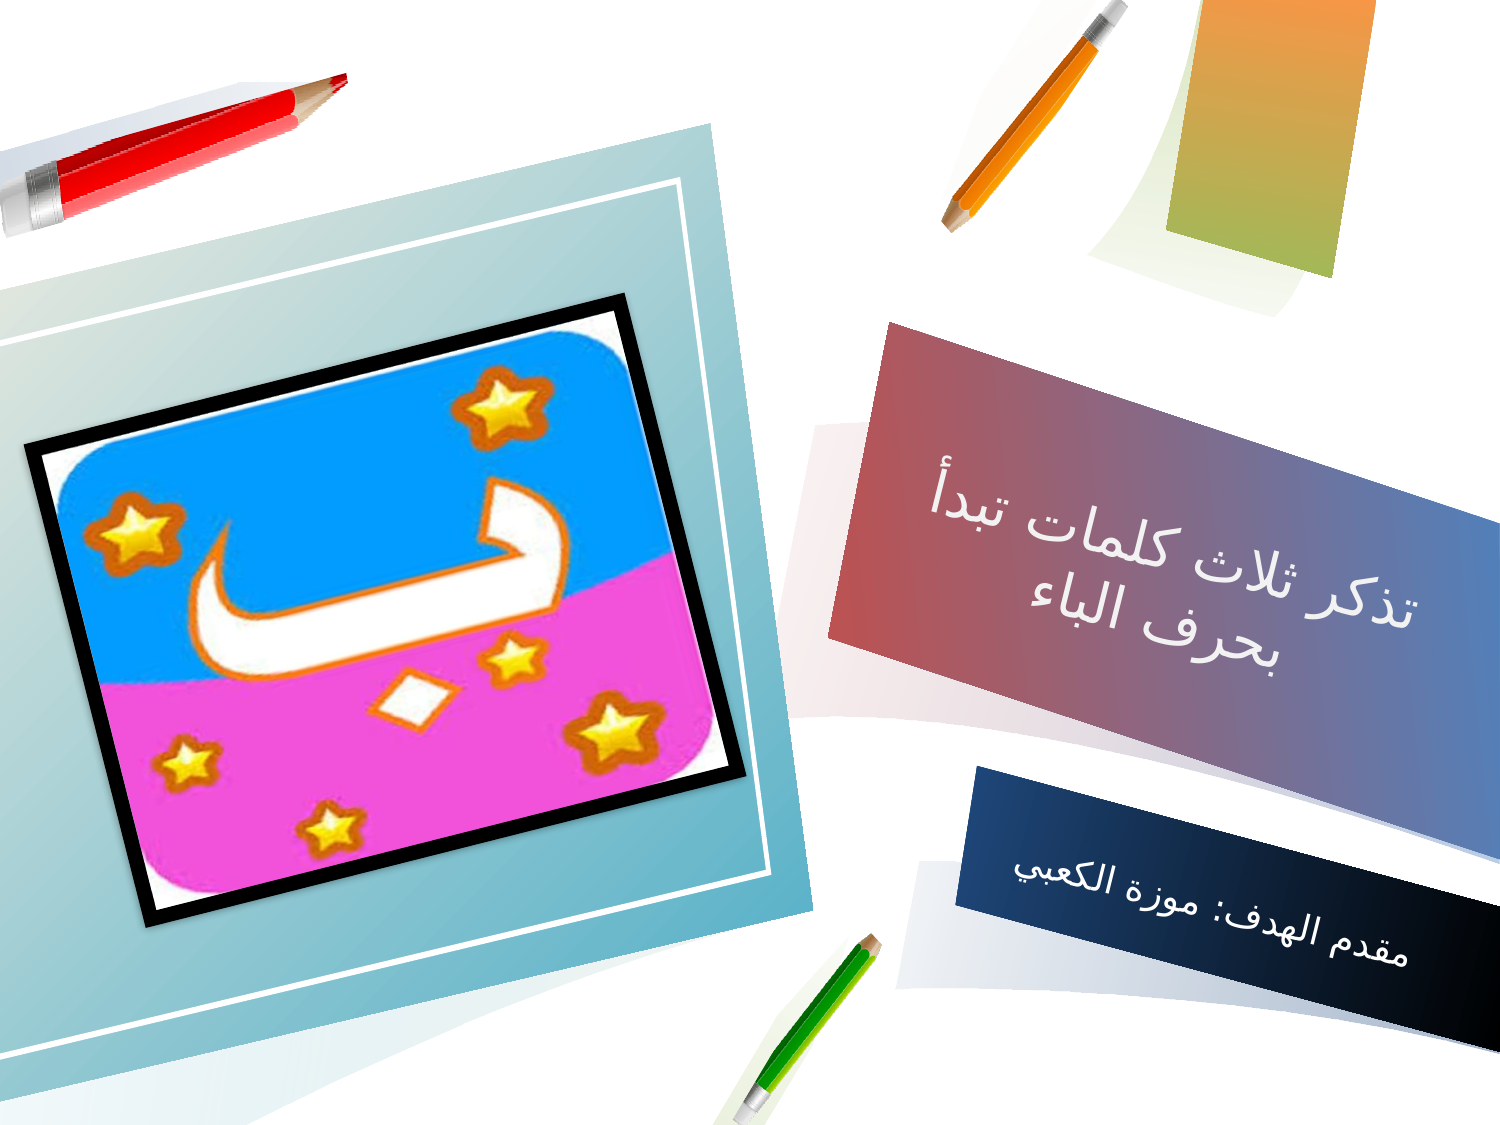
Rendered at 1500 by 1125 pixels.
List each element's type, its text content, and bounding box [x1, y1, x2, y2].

picture [0, 72, 357, 240]
title تذكر ثلاث كلمات تبدأ بحرف الباء [834, 397, 1500, 768]
picture [43, 311, 728, 909]
picture [928, 0, 1133, 251]
picture [729, 915, 895, 1125]
text_box مقدم الهدف: موزة الكعبي [994, 823, 1446, 990]
